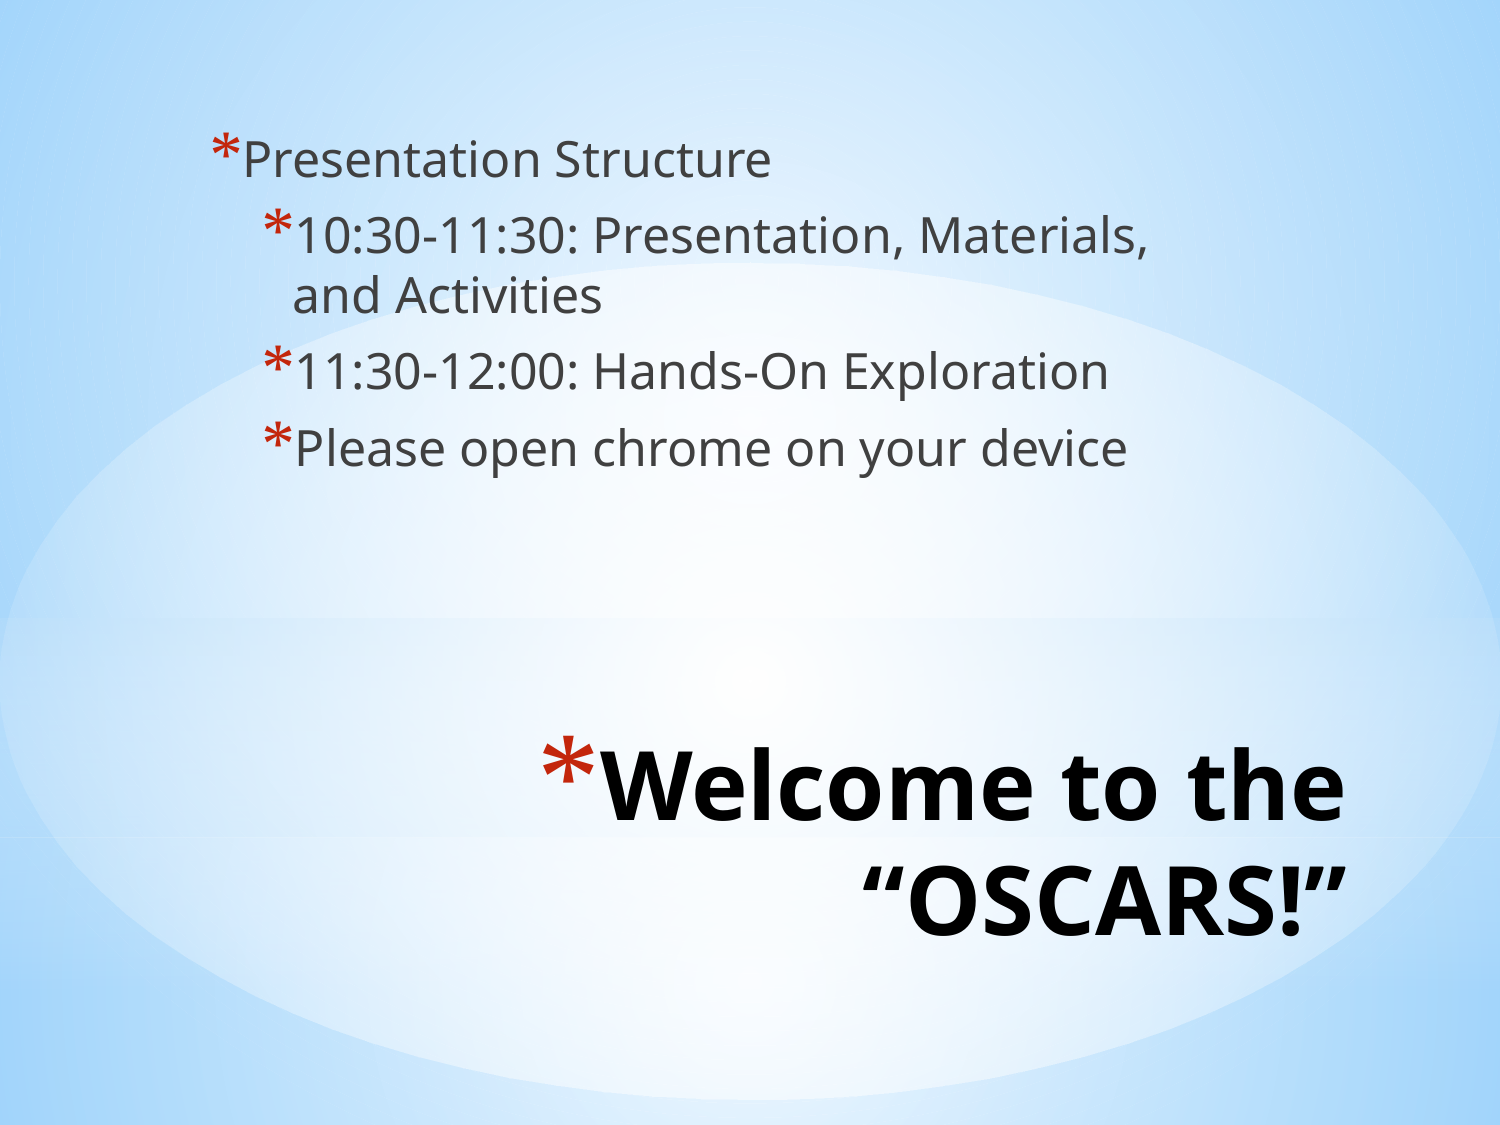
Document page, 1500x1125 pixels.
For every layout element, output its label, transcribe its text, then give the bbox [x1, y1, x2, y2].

title Welcome to the “OSCARS!” [294, 717, 1363, 905]
list Presentation Structure 10:30-11:30: Presentation, Materials, and Activities 11:30-12:00: Hands-On Exploration Please open chrome on your device [187, 120, 1238, 690]
